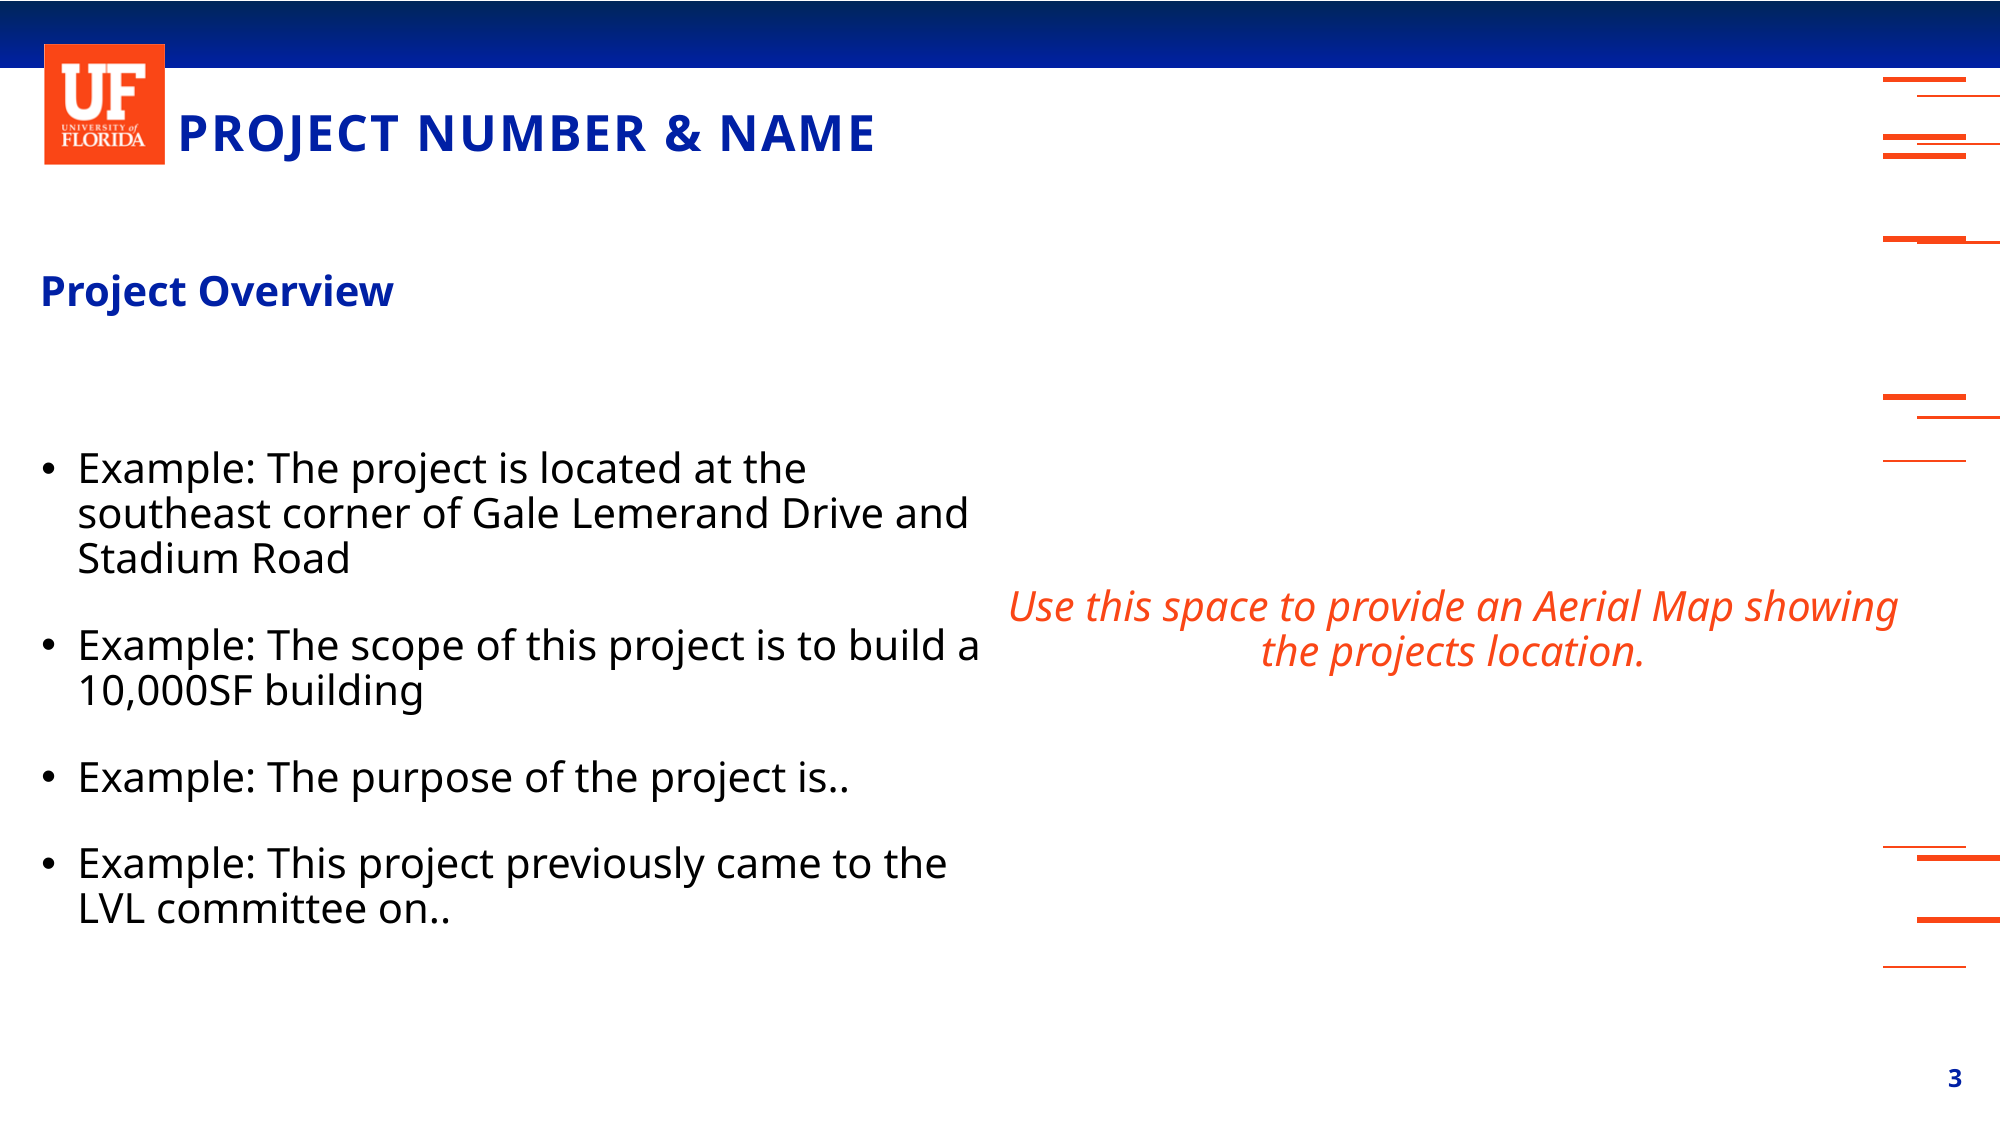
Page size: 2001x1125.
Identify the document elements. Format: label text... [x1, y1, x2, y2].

title PROJECT NUMBER & NAME [177, 45, 1933, 162]
list Example: The project is located at the southeast corner of Gale Lemerand Drive and Stadium Road Example: The scope of this project is to build a 10,000SF building Example: The purpose of the project is.. Example: This project previously came to the LVL committee on.. [39, 447, 996, 1083]
list Use this space to provide an Aerial Map showing the projects location. [1000, 270, 1906, 1082]
picture [44, 44, 165, 165]
list Project Overview [39, 270, 996, 339]
